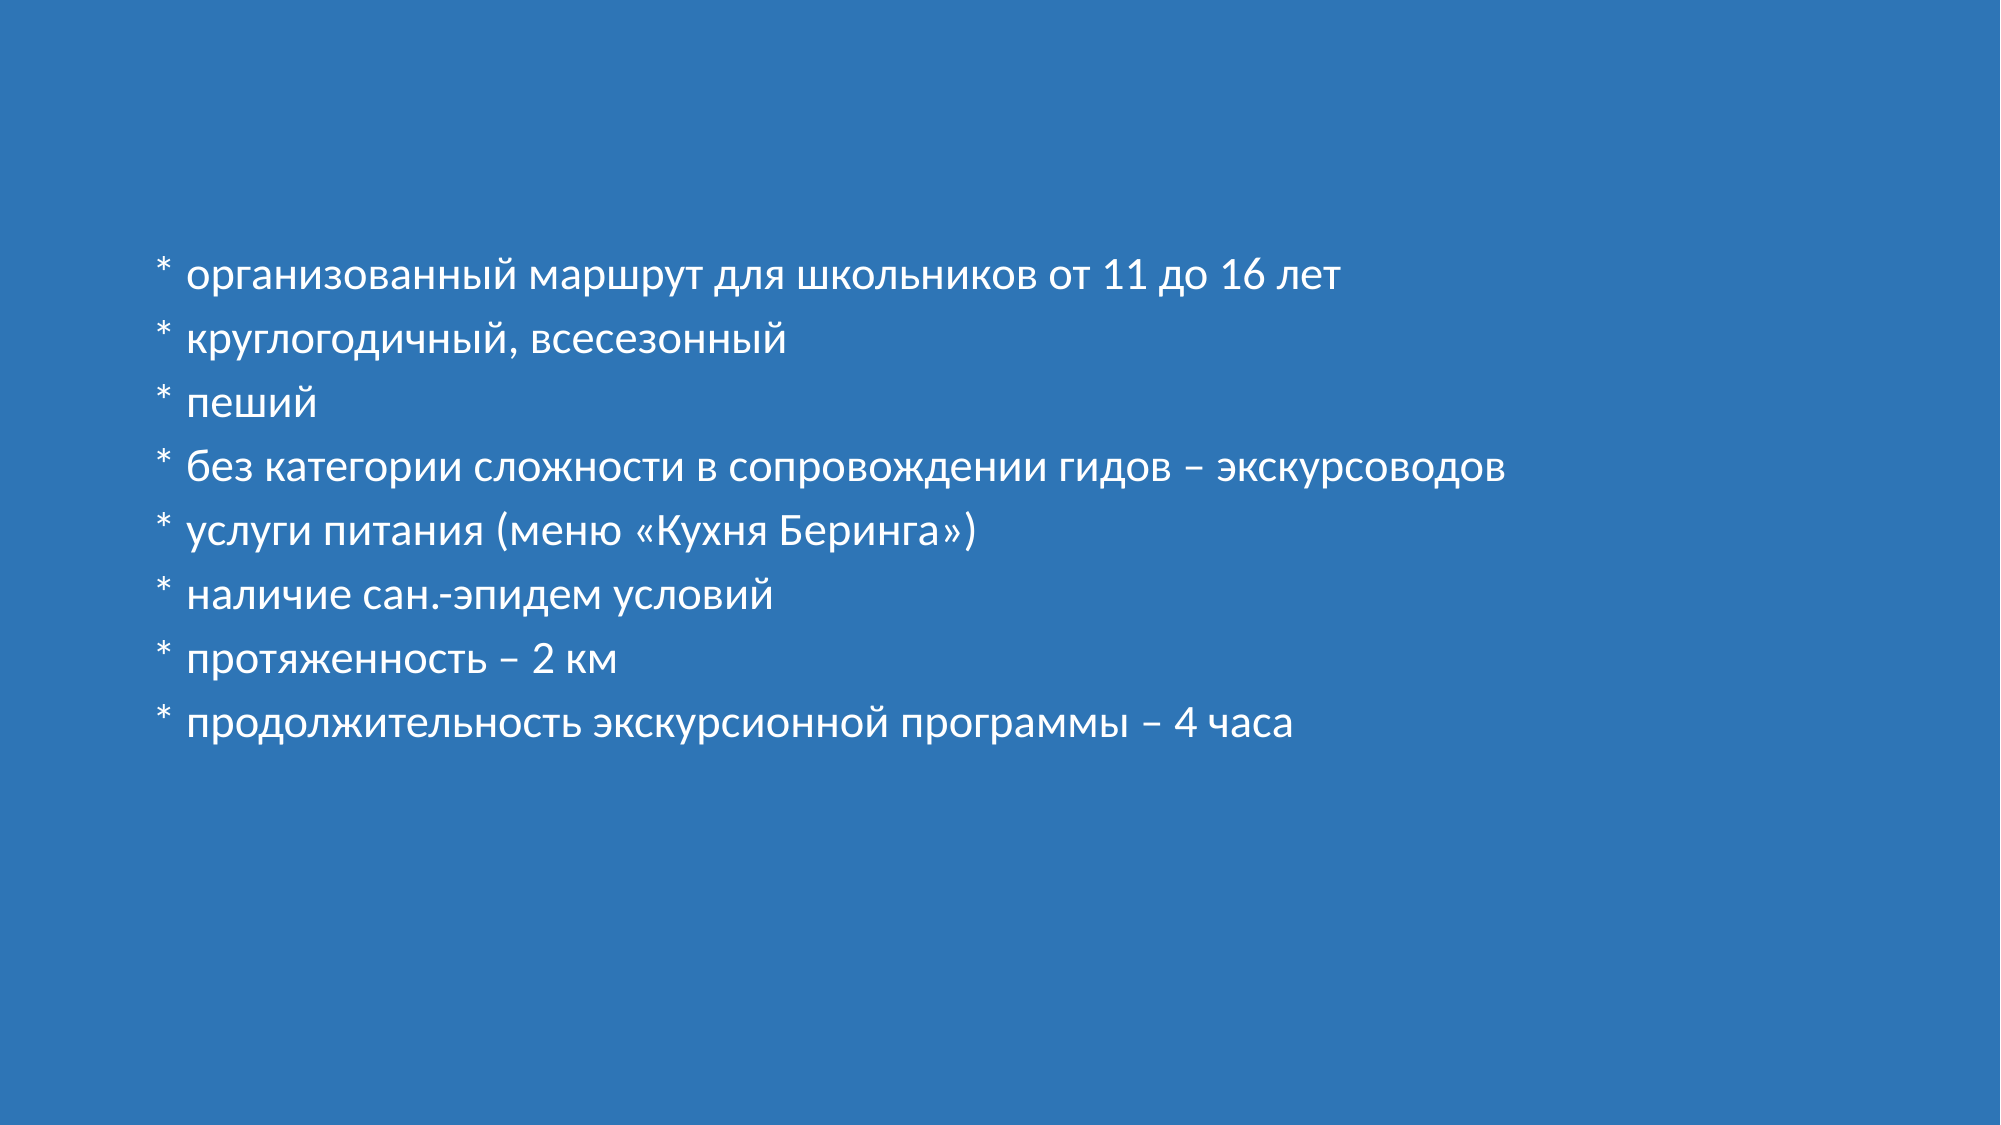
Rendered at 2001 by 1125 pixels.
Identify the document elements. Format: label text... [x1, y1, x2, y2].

title * организованный маршрут для школьников от 11 до 16 лет * круглогодичный, всесезонный * пеший * без категории сложности в сопровождении гидов – экскурсоводов * услуги питания (меню «Кухня Беринга») * наличие сан.-эпидем условий * протяженность – 2 км * продолжительность экскурсионной программы – 4 часа [137, 59, 1863, 1053]
